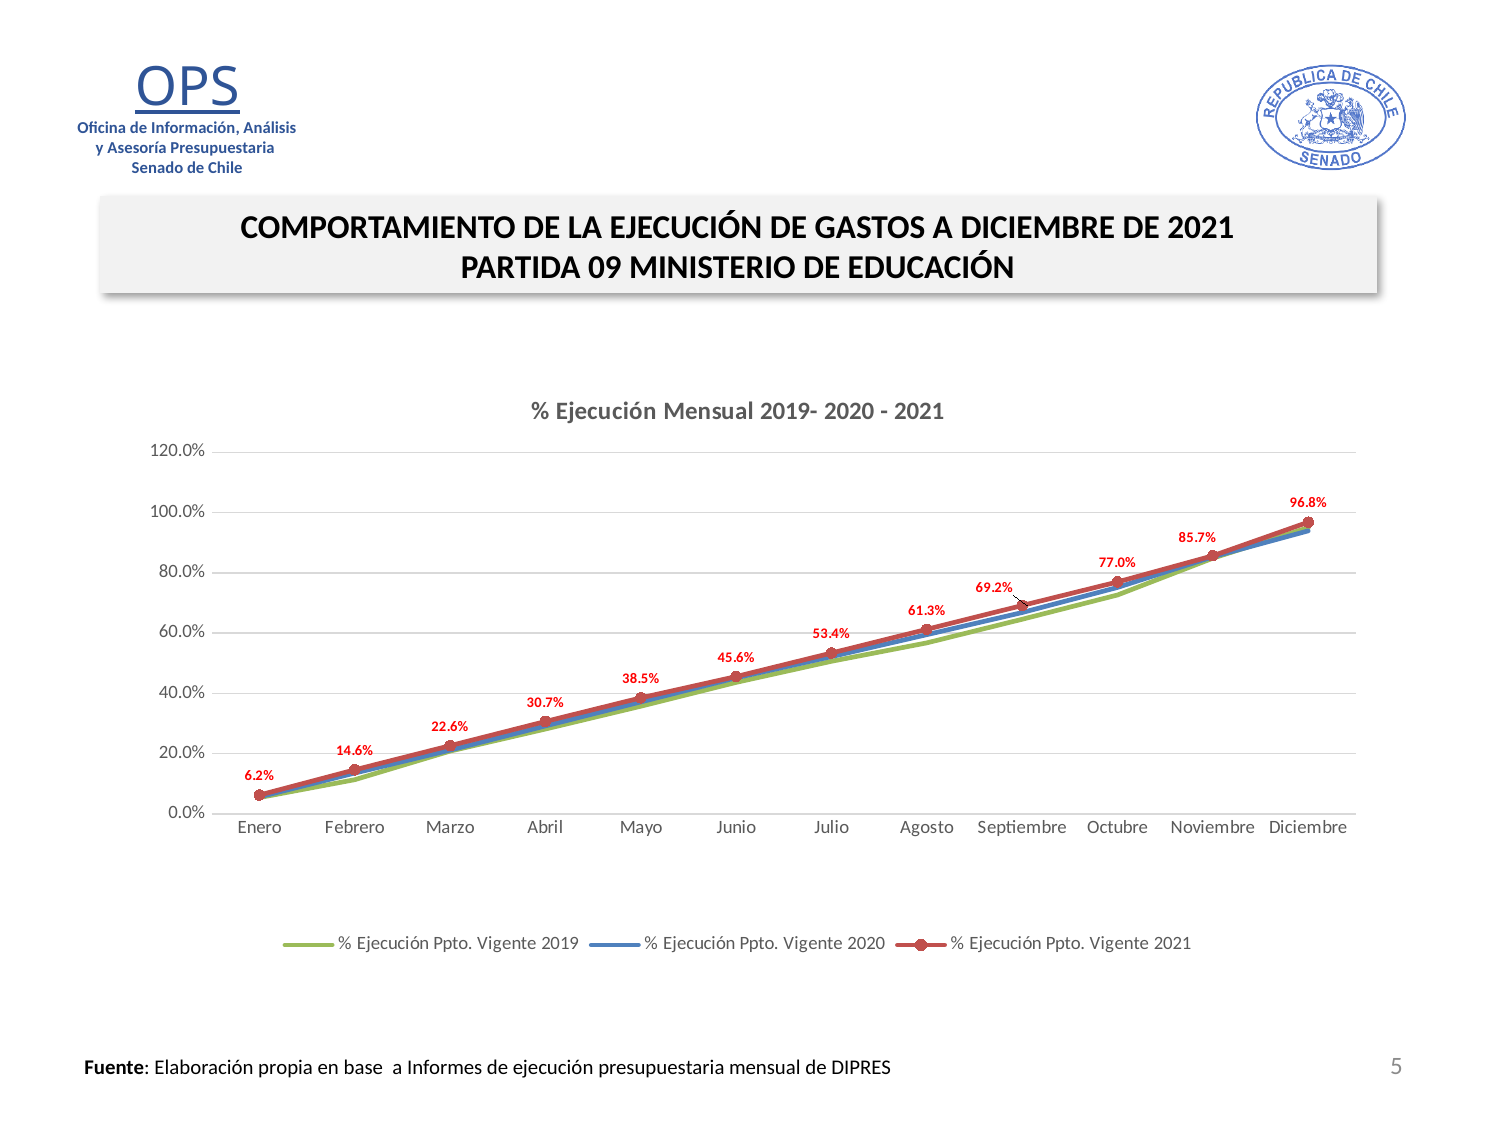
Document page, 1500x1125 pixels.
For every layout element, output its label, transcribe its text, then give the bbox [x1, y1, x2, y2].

slide_number 5 [1067, 1035, 1418, 1095]
chart [100, 373, 1377, 961]
picture [1240, 58, 1420, 175]
text_box COMPORTAMIENTO DE LA EJECUCIÓN DE GASTOS A DICIEMBRE DE 2021 PARTIDA 09 MINISTERIO DE EDUCACIÓN [100, 196, 1376, 293]
